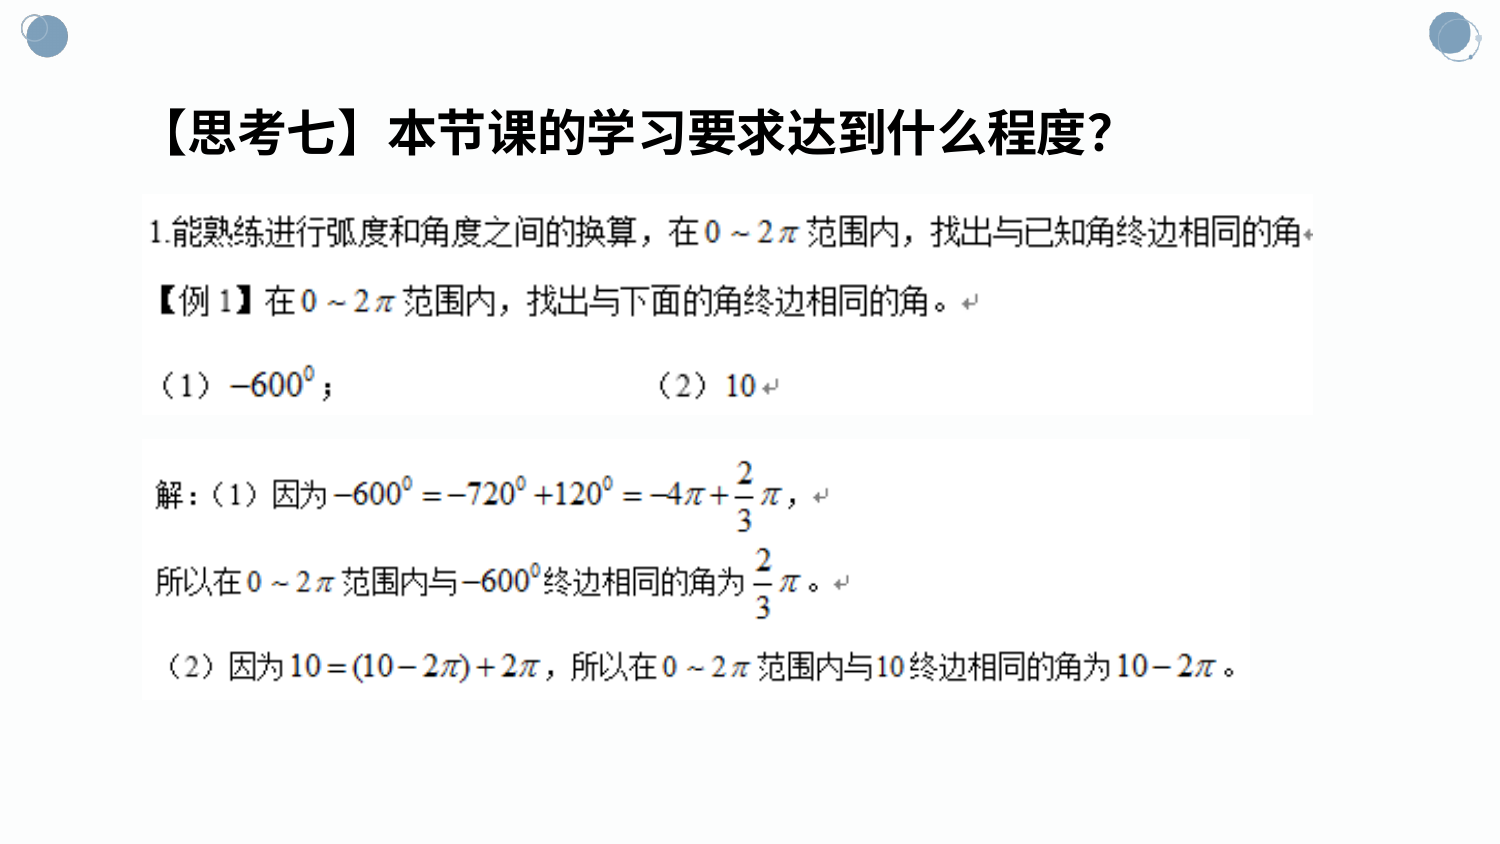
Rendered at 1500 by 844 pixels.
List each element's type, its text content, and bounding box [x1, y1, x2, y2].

picture [1411, 0, 1500, 73]
picture [142, 194, 1313, 415]
picture [142, 439, 1250, 700]
text_box 【思考七】本节课的学习要求达到什么程度？ [122, 94, 1169, 170]
picture [0, 0, 89, 73]
